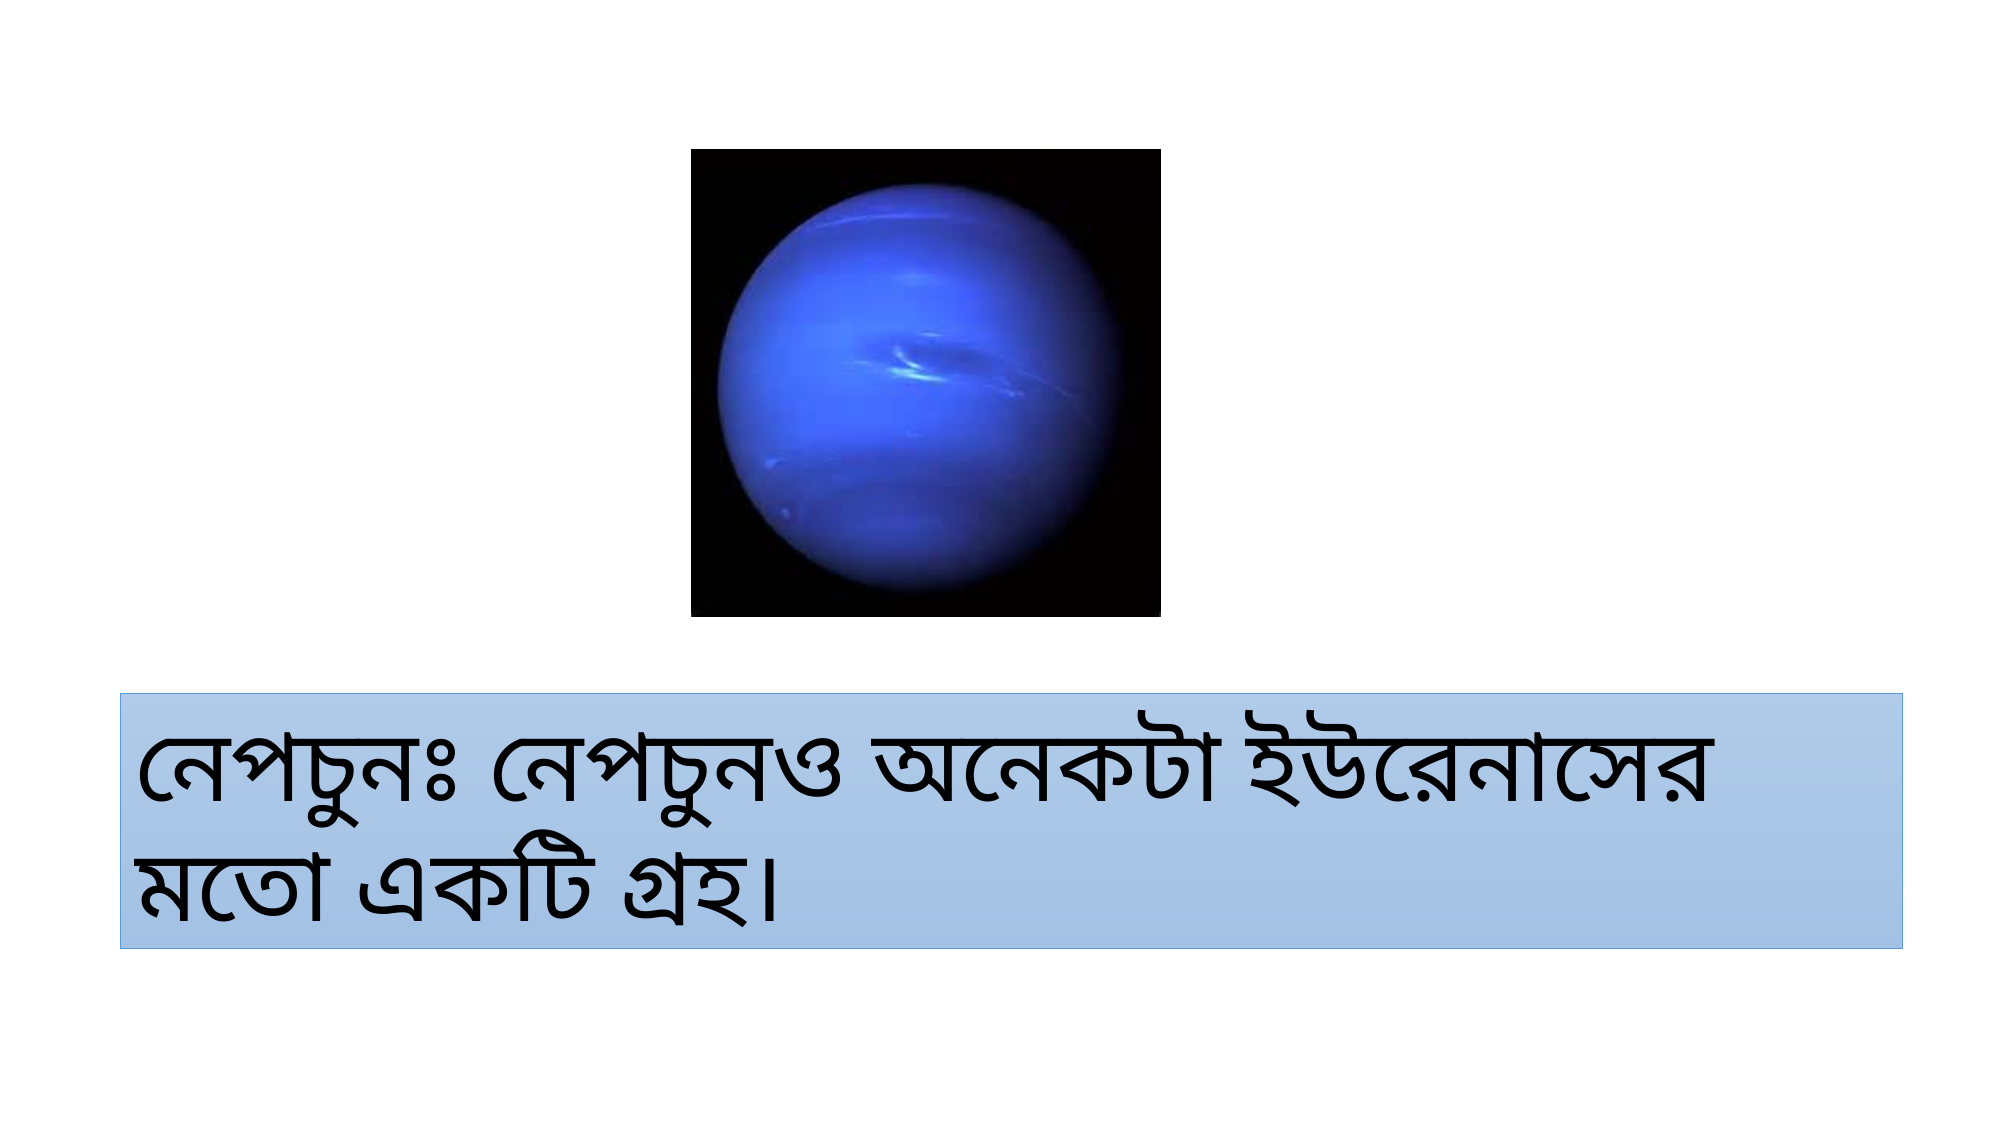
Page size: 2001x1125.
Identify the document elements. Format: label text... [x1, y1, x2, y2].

picture [691, 149, 1161, 617]
text_box নেপচুনঃ নেপচুনও অনেকটা ইউরেনাসের মতো একটি গ্রহ। [120, 693, 1903, 949]
